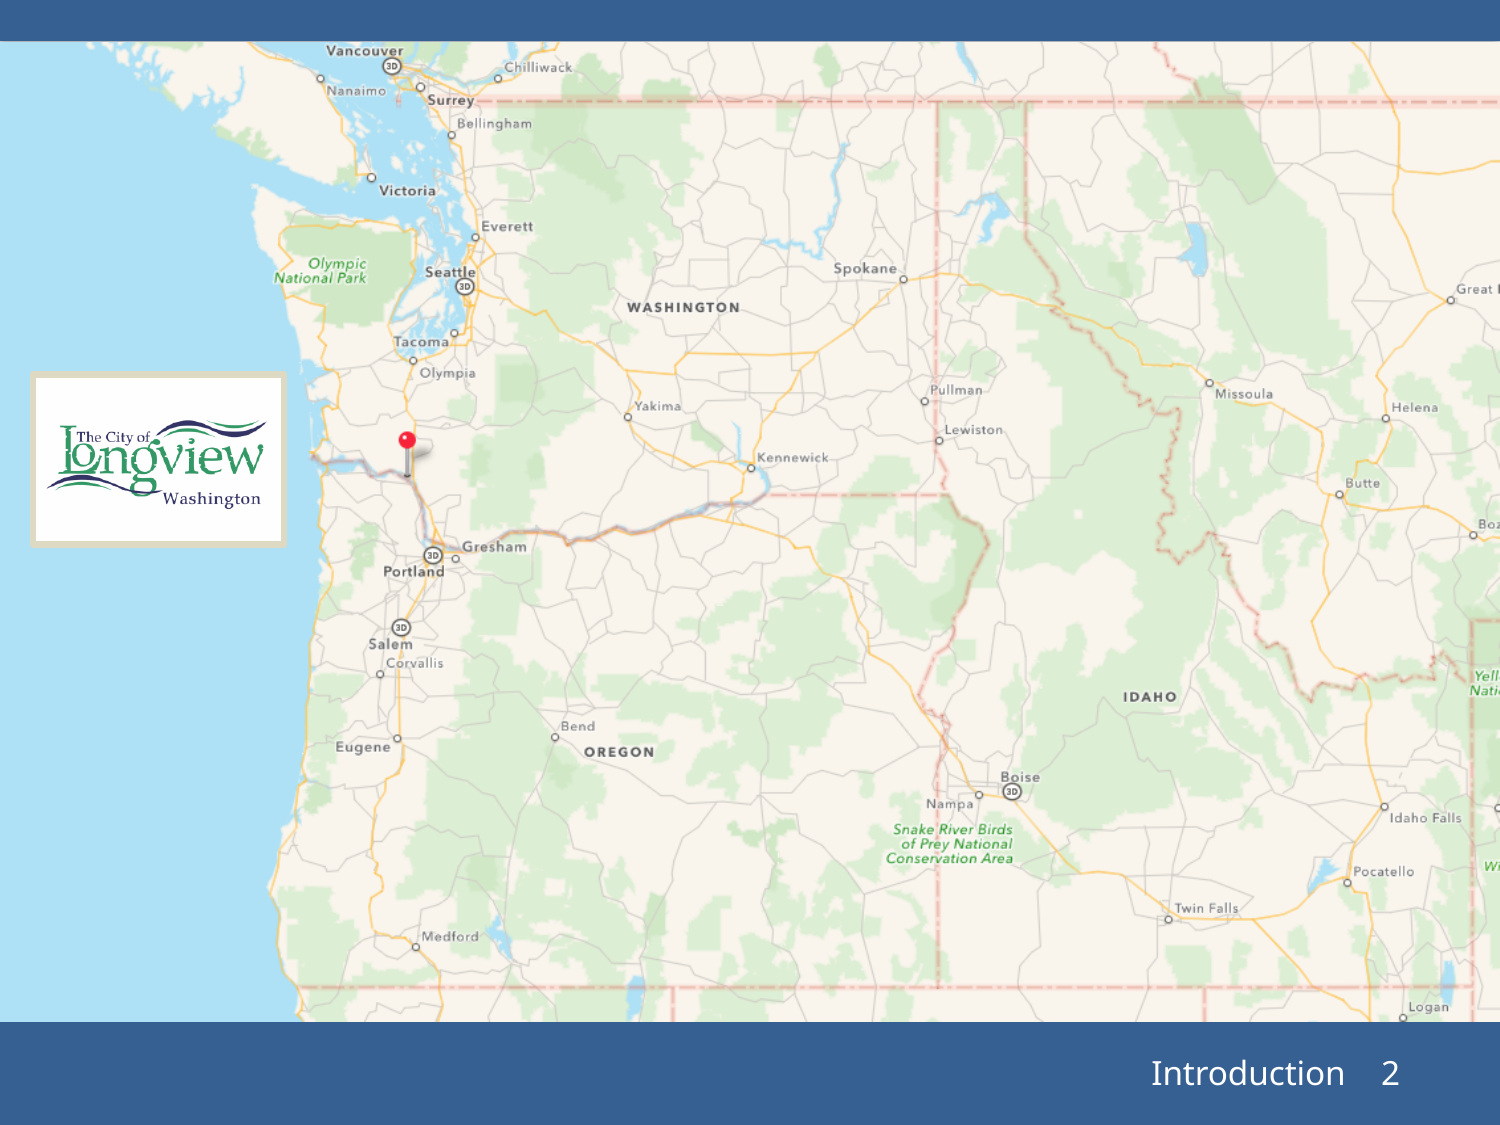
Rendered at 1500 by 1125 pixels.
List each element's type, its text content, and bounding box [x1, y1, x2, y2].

picture [0, 42, 1500, 1023]
text_box Introduction 2 [983, 1044, 1459, 1105]
